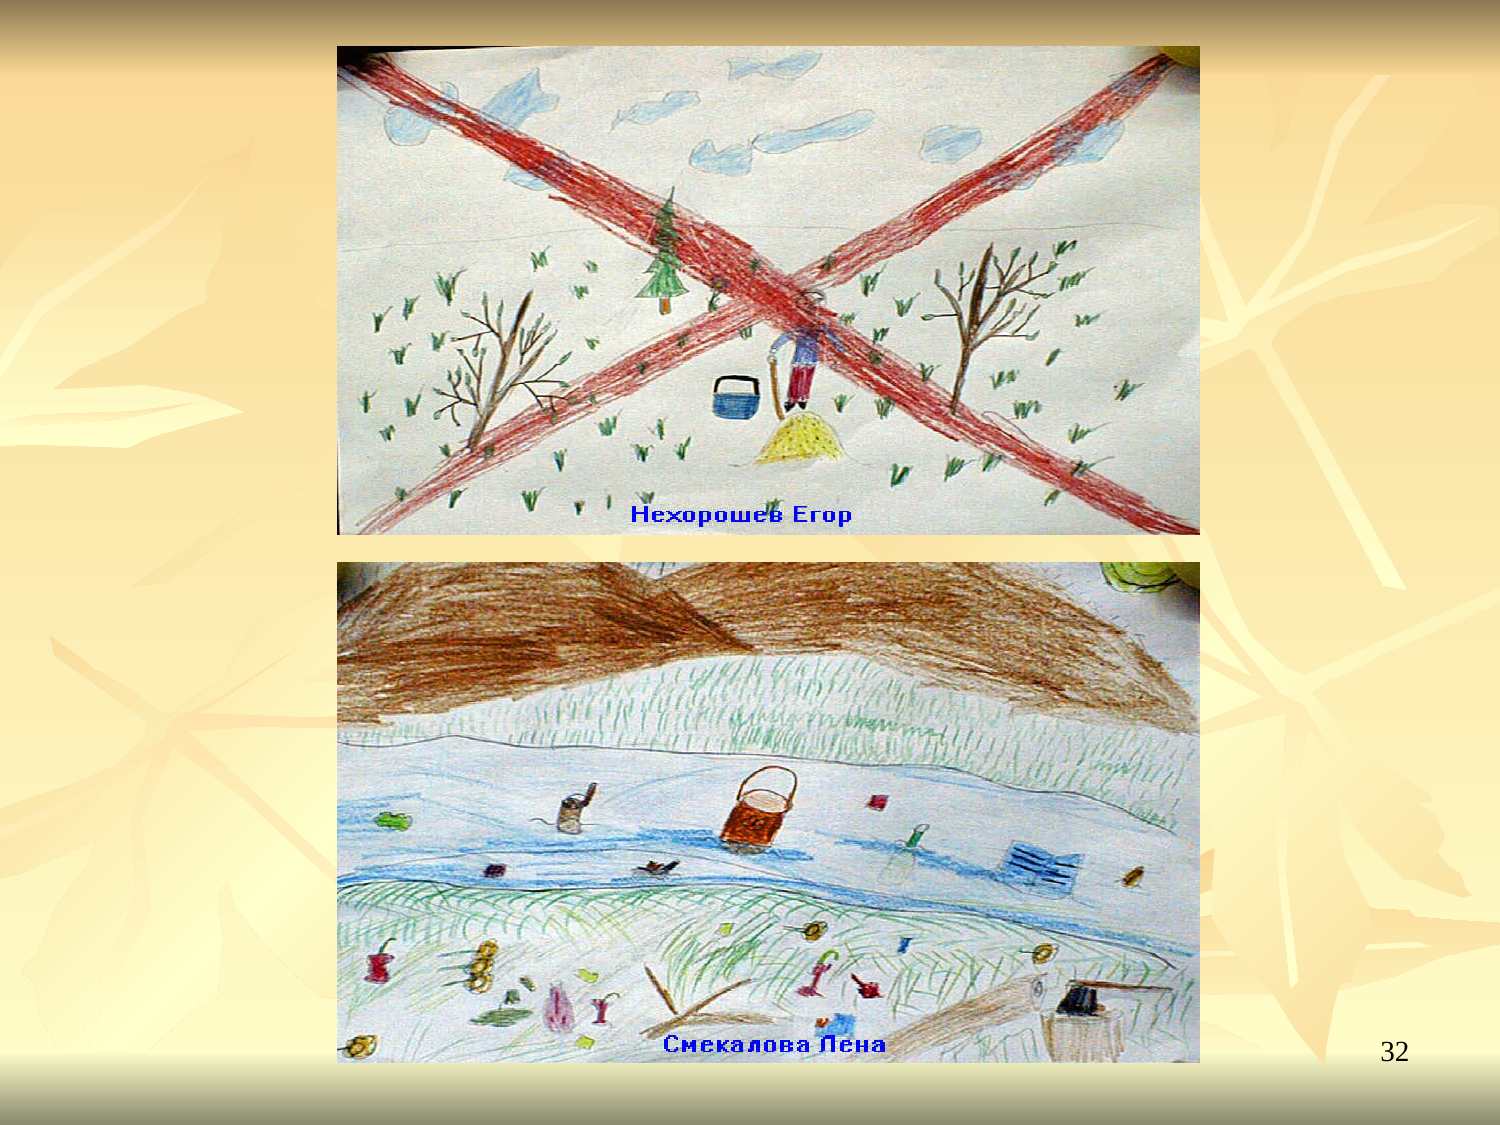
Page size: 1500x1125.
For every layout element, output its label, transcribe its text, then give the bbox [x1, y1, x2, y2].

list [337, 562, 1201, 1063]
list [337, 46, 1201, 535]
slide_number 32 [1074, 1024, 1426, 1101]
